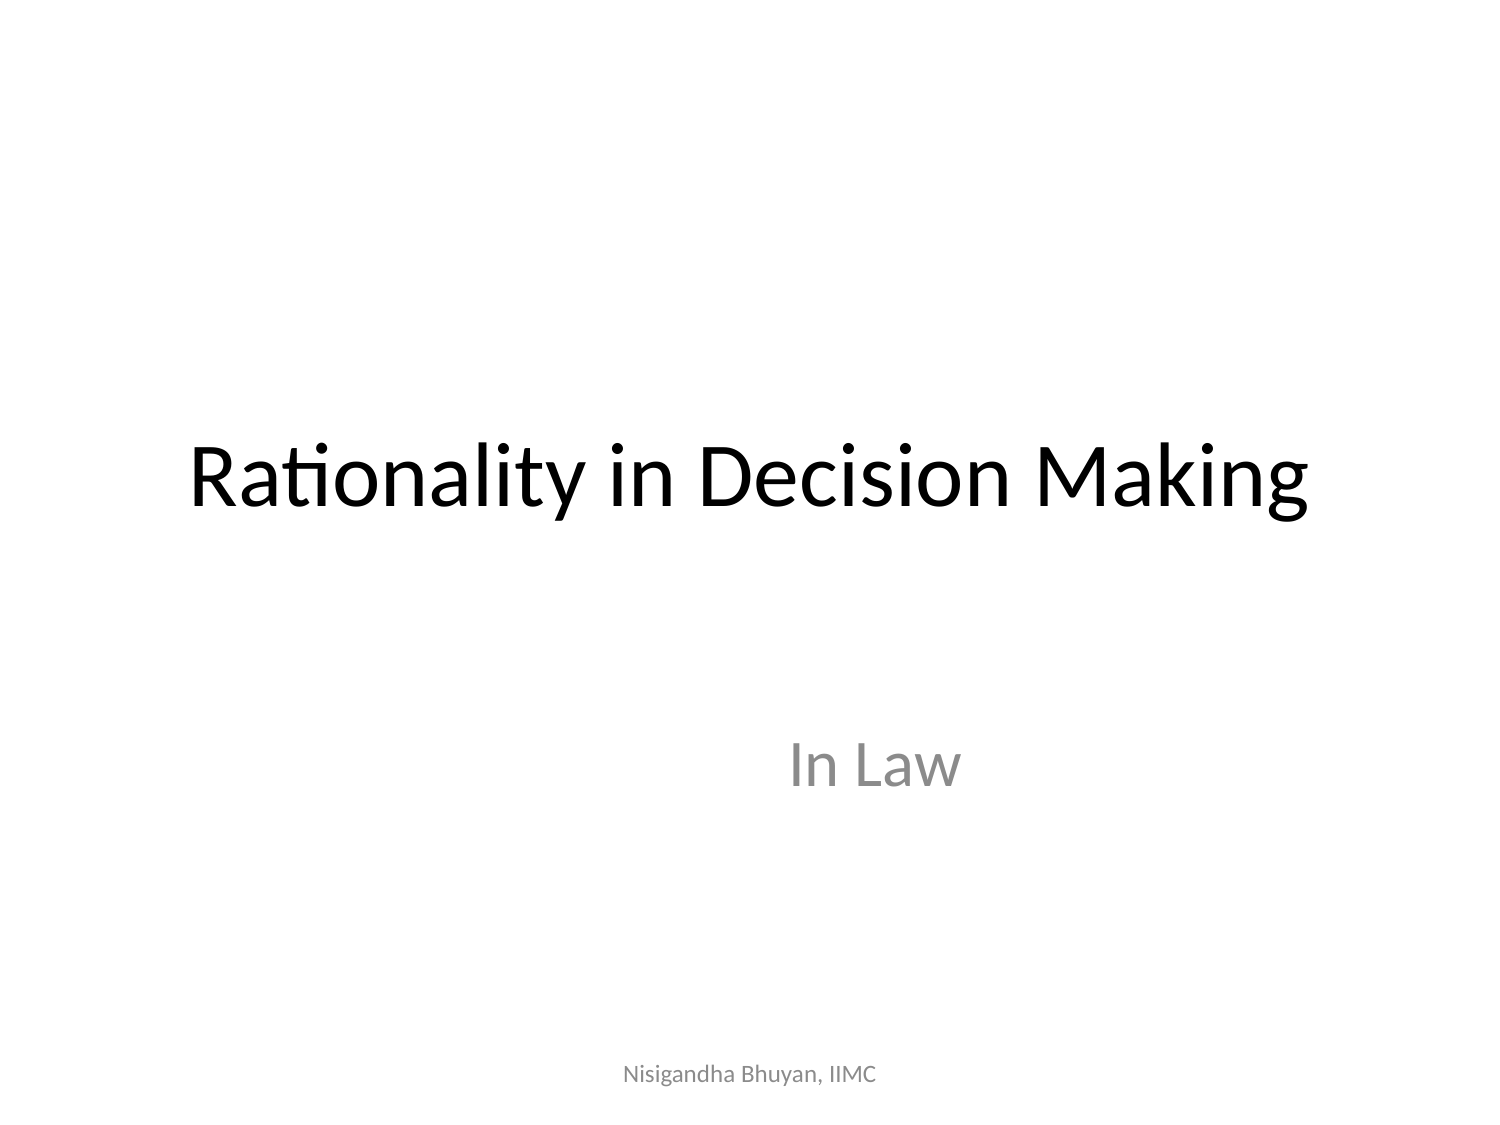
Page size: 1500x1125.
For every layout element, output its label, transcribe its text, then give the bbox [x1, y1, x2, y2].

title Rationality in Decision Making [112, 349, 1388, 591]
footer Nisigandha Bhuyan, IIMC [512, 1042, 988, 1103]
subtitle In Law [350, 712, 1400, 1000]
